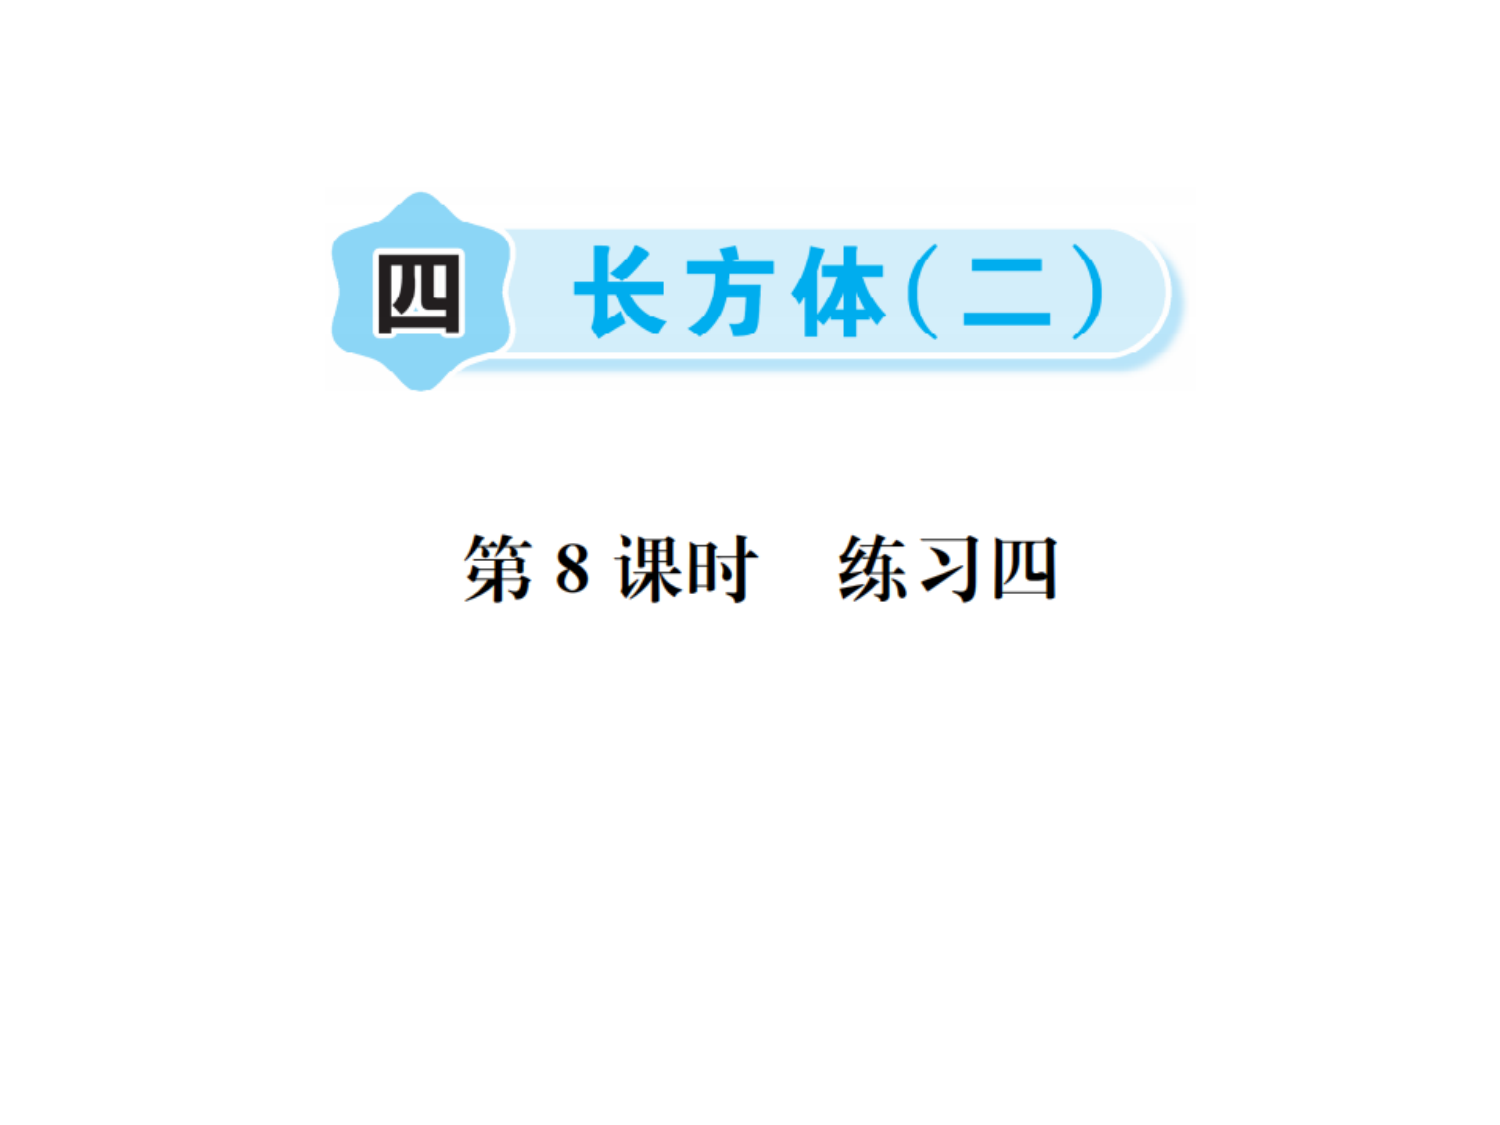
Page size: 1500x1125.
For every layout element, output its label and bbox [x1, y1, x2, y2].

picture [435, 509, 1065, 616]
picture [301, 172, 1199, 406]
